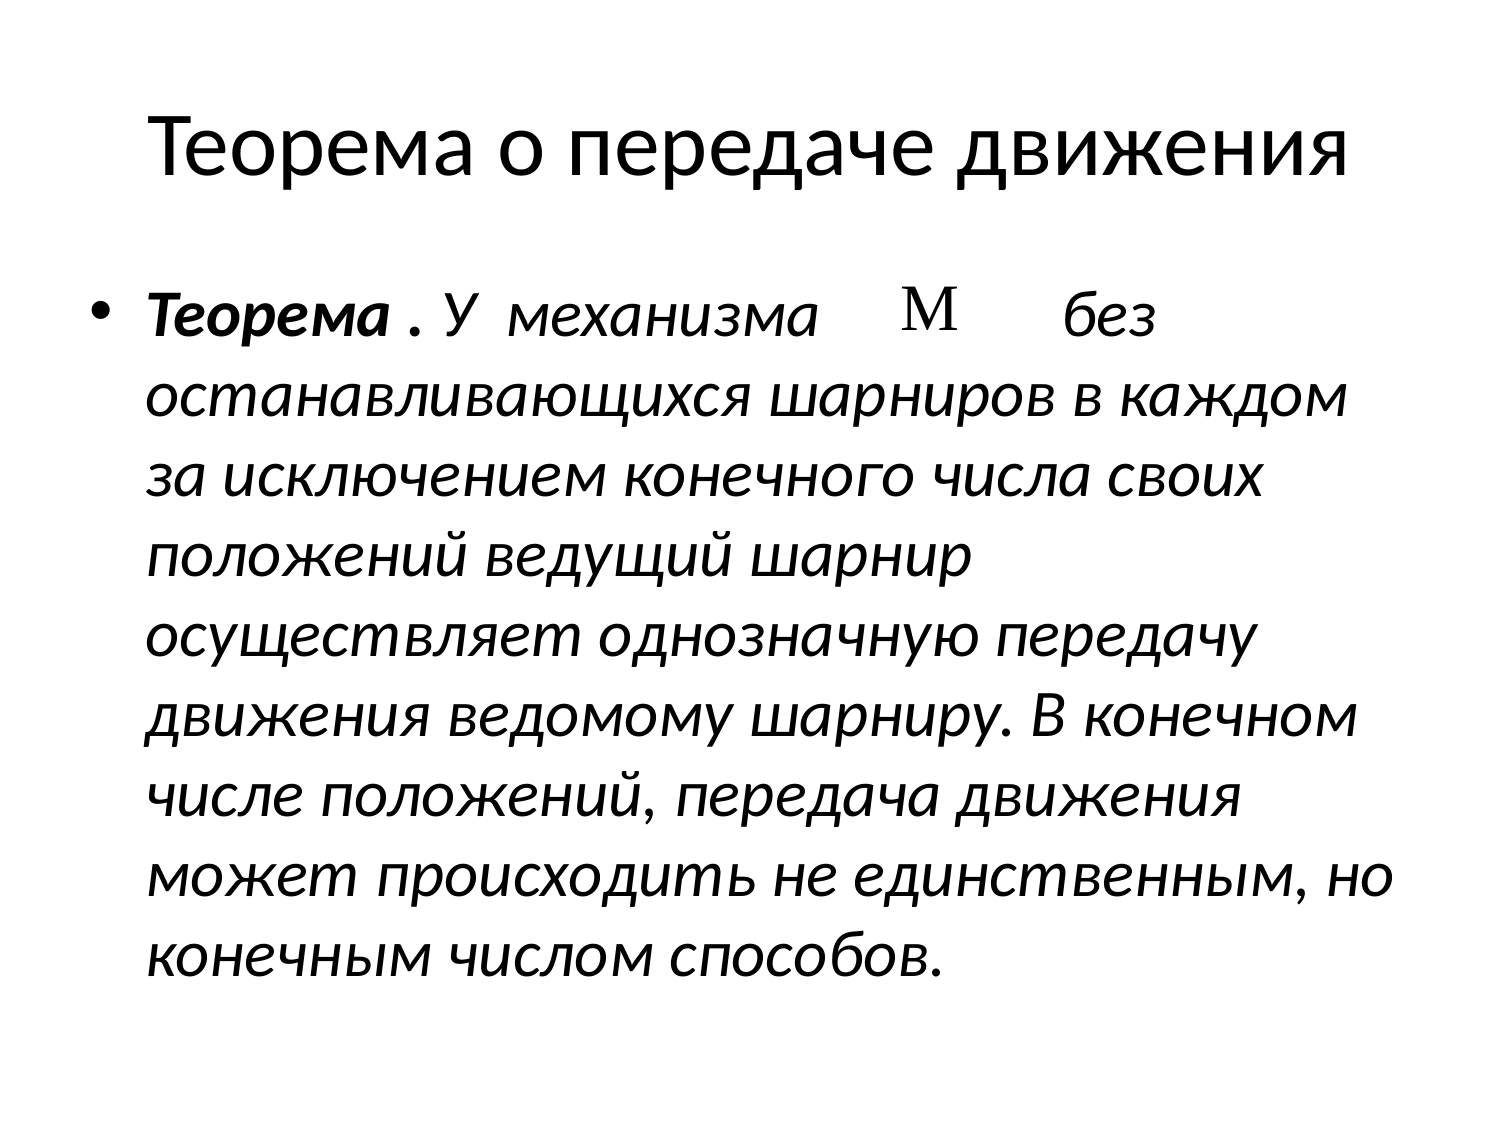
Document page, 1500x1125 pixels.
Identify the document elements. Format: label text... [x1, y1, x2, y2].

text_box Теорема . У механизма без останавливающихся шарниров в каждом за исключением конечного числа своих положений ведущий шарнир осуществляет однозначную передачу движения ведомому шарниру. В конечном числе положений, передача движения может происходить не единственным, но конечным числом способов. [74, 262, 1425, 1005]
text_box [890, 269, 974, 342]
text_box Теорема о передаче движения [74, 45, 1425, 233]
